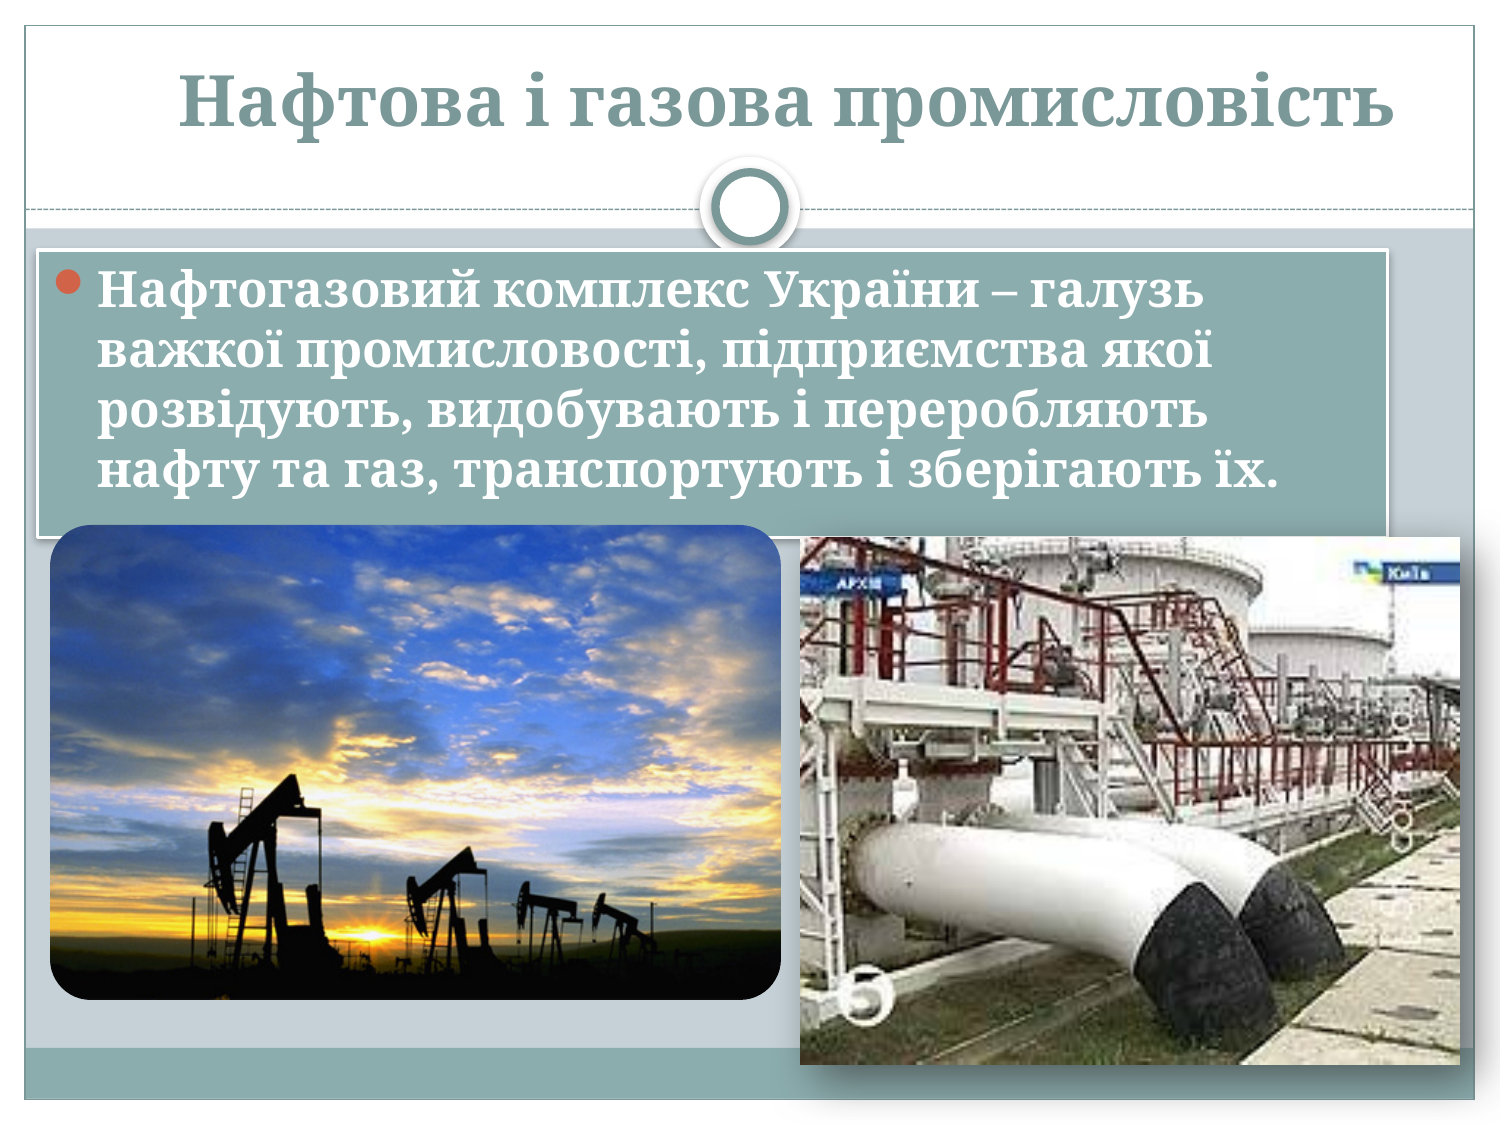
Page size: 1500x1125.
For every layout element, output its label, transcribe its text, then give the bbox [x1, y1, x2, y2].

picture [799, 537, 1460, 1066]
list Нафтогазовий комплекс України – галузь важкої промисловості, підприємства якої розвідують, видобувають і переробляють нафту та газ, транспортують і зберігають їх. [36, 248, 1389, 539]
title Нафтова і газова промисловість [75, 45, 1500, 233]
picture [49, 524, 782, 1001]
text_box [531, 421, 968, 704]
